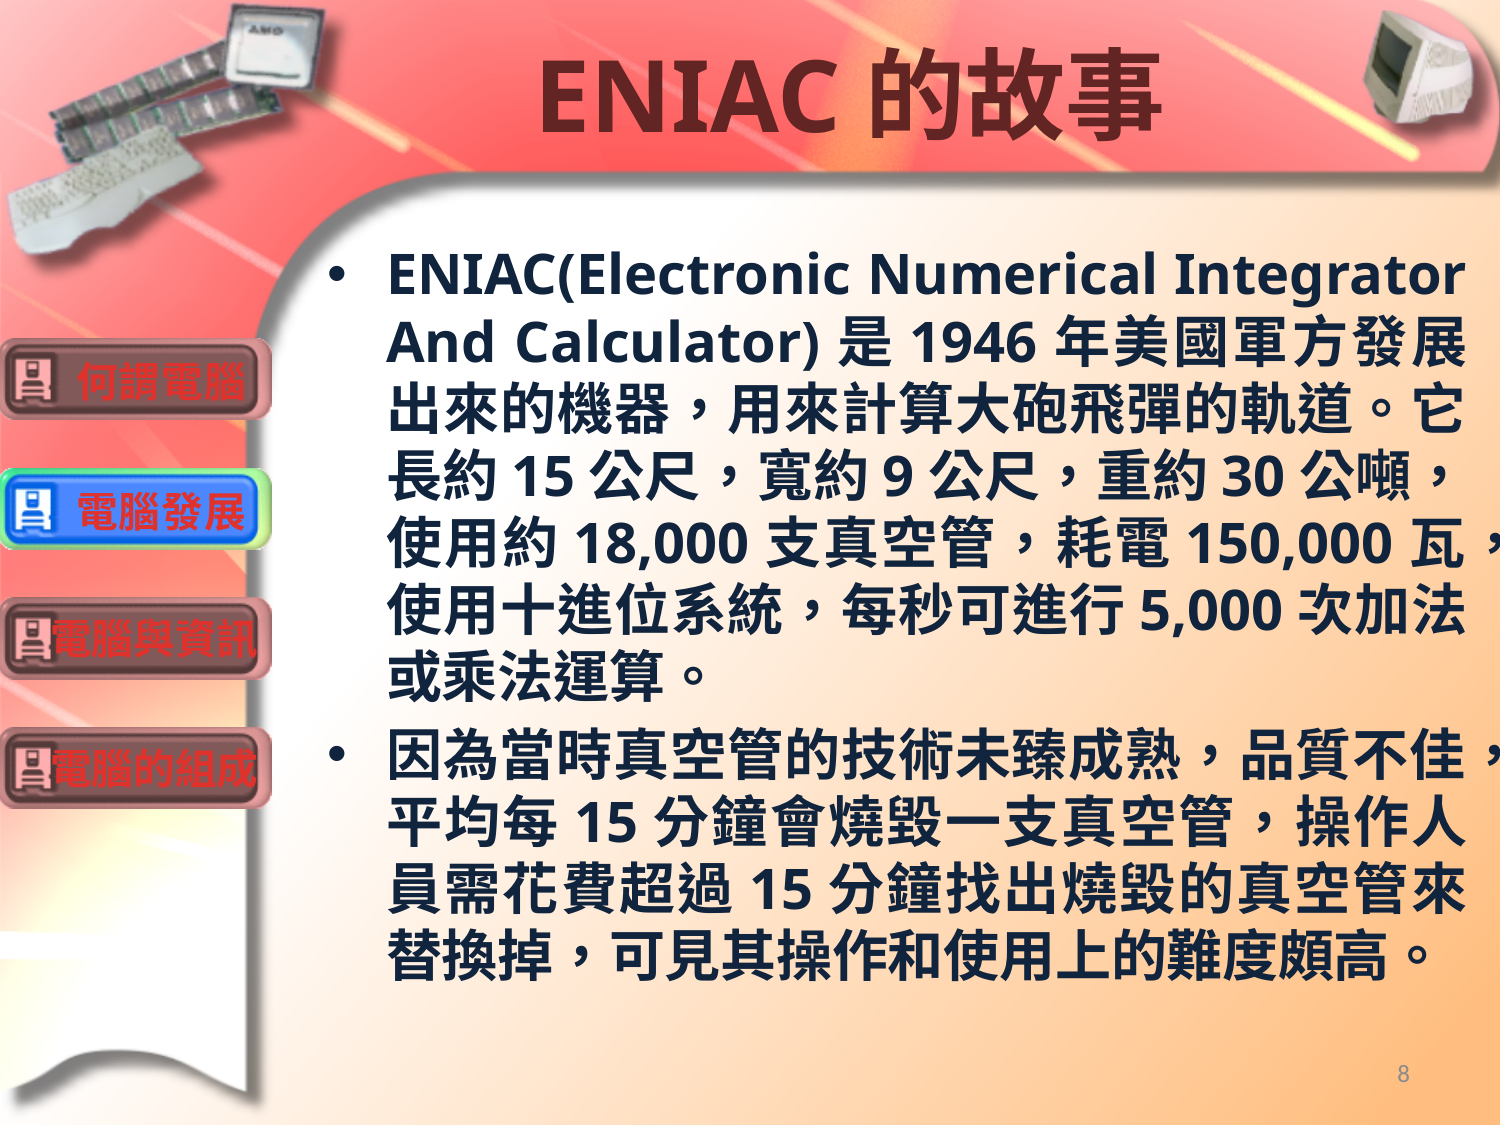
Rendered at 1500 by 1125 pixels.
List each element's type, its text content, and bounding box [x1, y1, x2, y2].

title ENIAC的故事 [336, 11, 1365, 173]
list ENIAC(Electronic Numerical Integrator And Calculator)是1946年美國軍方發展出來的機器，用來計算大砲飛彈的軌道。它長約15公尺，寬約9公尺，重約30公噸，使用約18,000支真空管，耗電150,000瓦，使用十進位系統，每秒可進行5,000次加法或乘法運算。 因為當時真空管的技術未臻成熟，品質不佳，平均每15分鐘會燒毀一支真空管，操作人員需花費超過15分鐘找出燒毀的真空管來替換掉，可見其操作和使用上的難度頗高。 [312, 231, 1483, 1005]
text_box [0, 467, 272, 550]
picture [0, 0, 1500, 1125]
slide_number 8 [1074, 1042, 1425, 1103]
